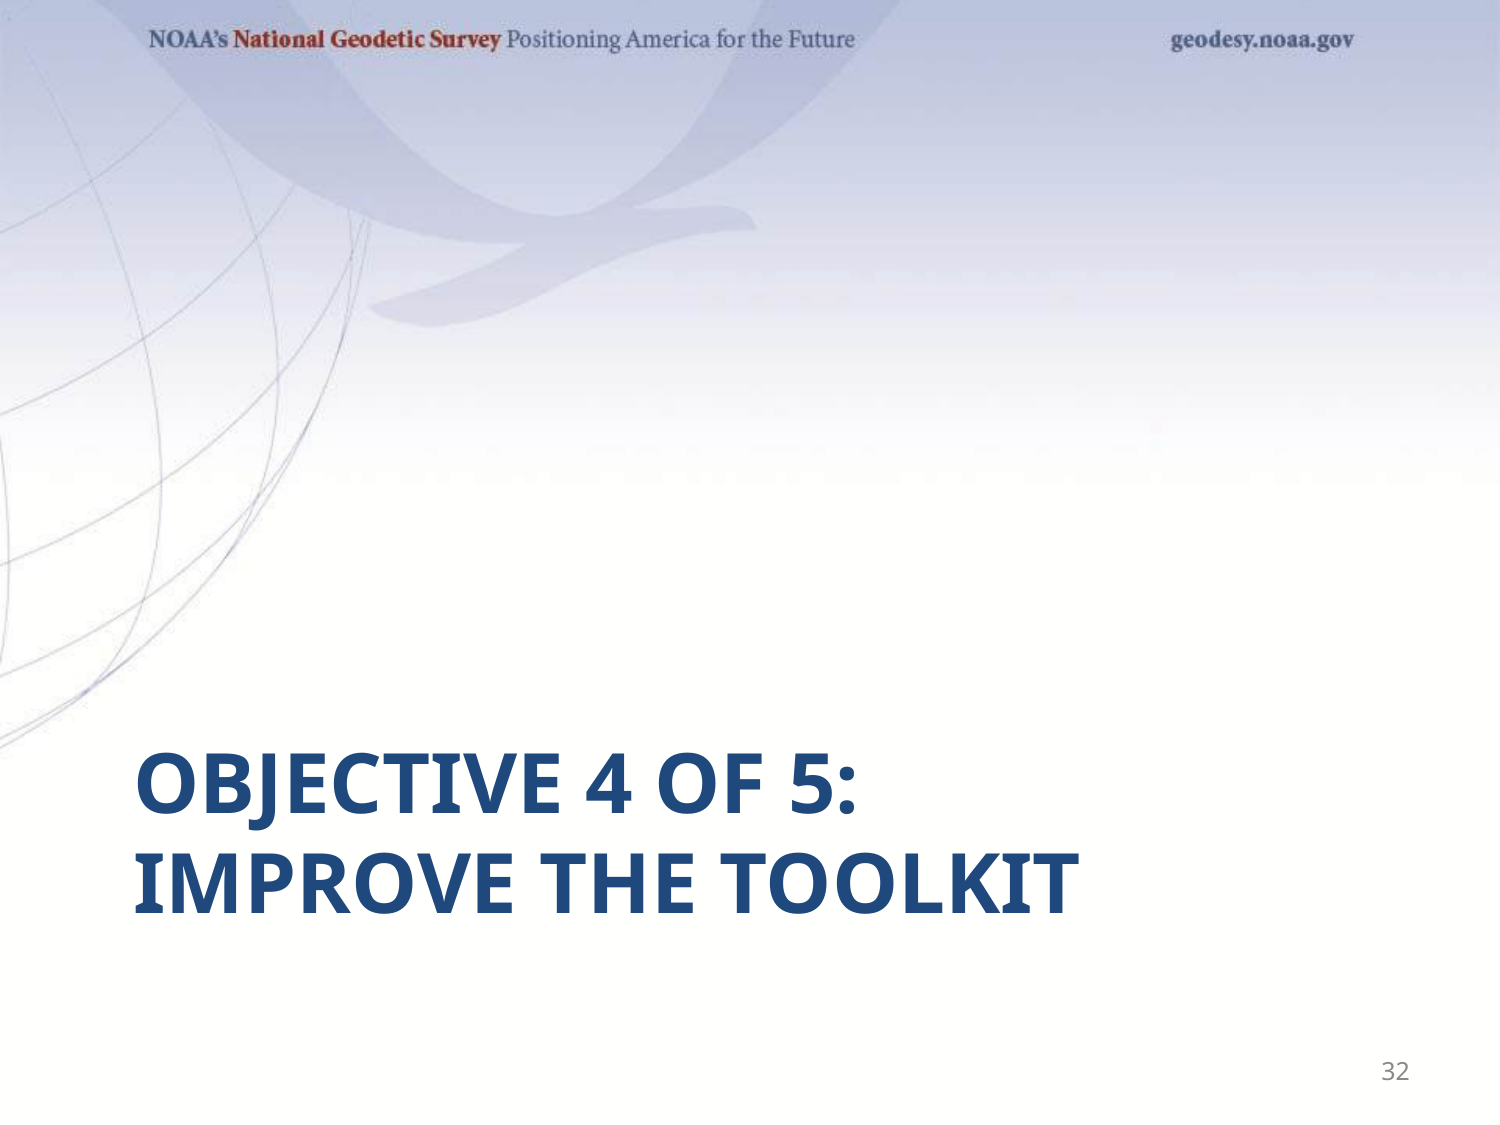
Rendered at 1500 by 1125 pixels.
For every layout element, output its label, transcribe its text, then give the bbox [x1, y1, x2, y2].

title Objective 4 of 5: Improve the Toolkit [118, 722, 1394, 947]
slide_number 32 [1074, 1042, 1425, 1103]
picture [0, 0, 1500, 1122]
